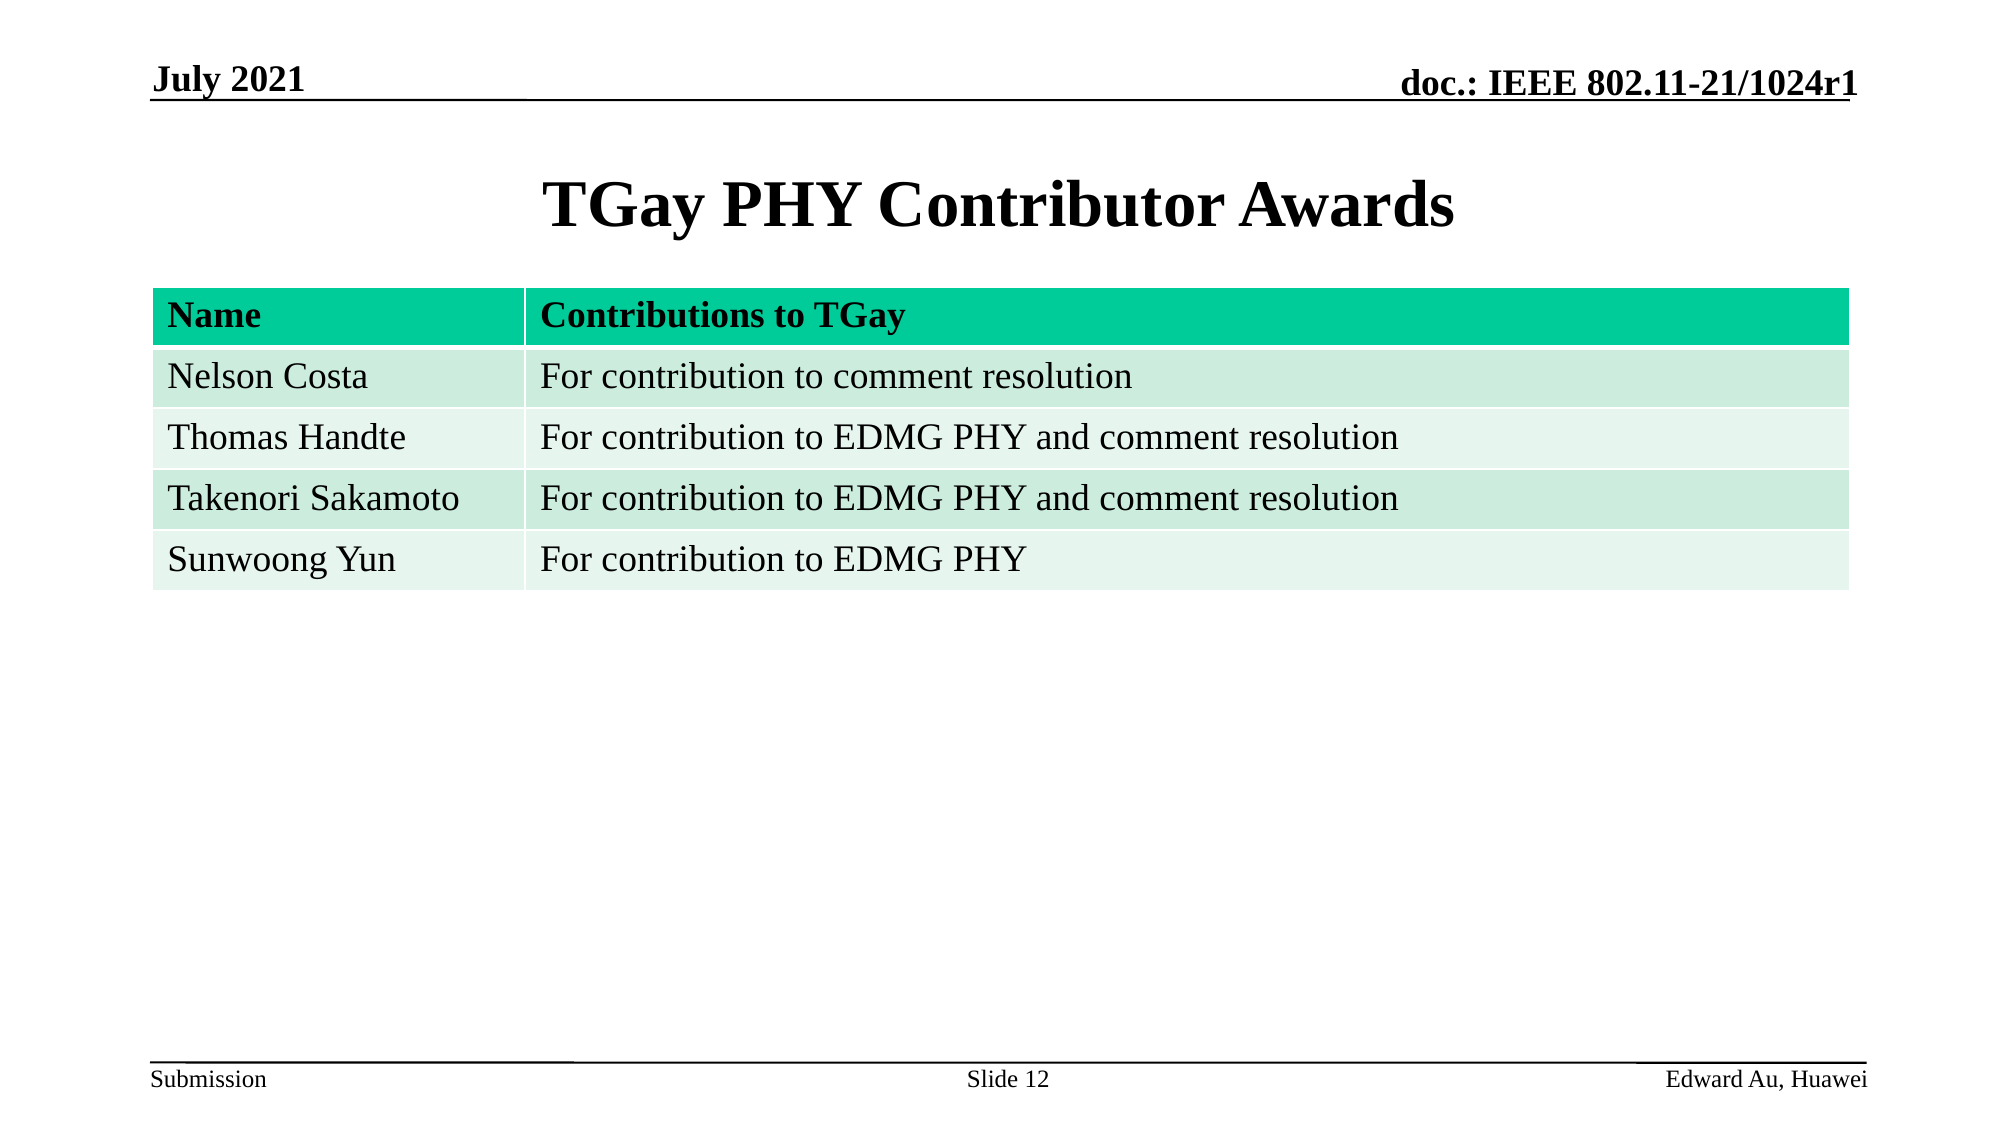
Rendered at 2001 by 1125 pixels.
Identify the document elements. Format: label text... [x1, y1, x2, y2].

table_cell For contribution to comment resolution [526, 350, 1849, 407]
table_cell For contribution to EDMG PHY and comment resolution [526, 409, 1849, 468]
table_cell Takenori Sakamoto [153, 470, 524, 529]
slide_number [152, 54, 563, 100]
footer Edward Au, Huawei [1171, 1061, 1869, 1093]
title TGay PHY Contributor Awards [149, 112, 1850, 288]
table_cell For contribution to EDMG PHY and comment resolution [526, 470, 1849, 529]
table_cell Sunwoong Yun [153, 531, 524, 590]
slide_number Slide 12 [950, 1061, 1067, 1123]
table_header Name [153, 288, 524, 345]
table_header Contributions to TGay [526, 288, 1849, 345]
table_cell Thomas Handte [153, 409, 524, 468]
table_cell Nelson Costa [153, 350, 524, 407]
table_cell For contribution to EDMG PHY [526, 531, 1849, 590]
